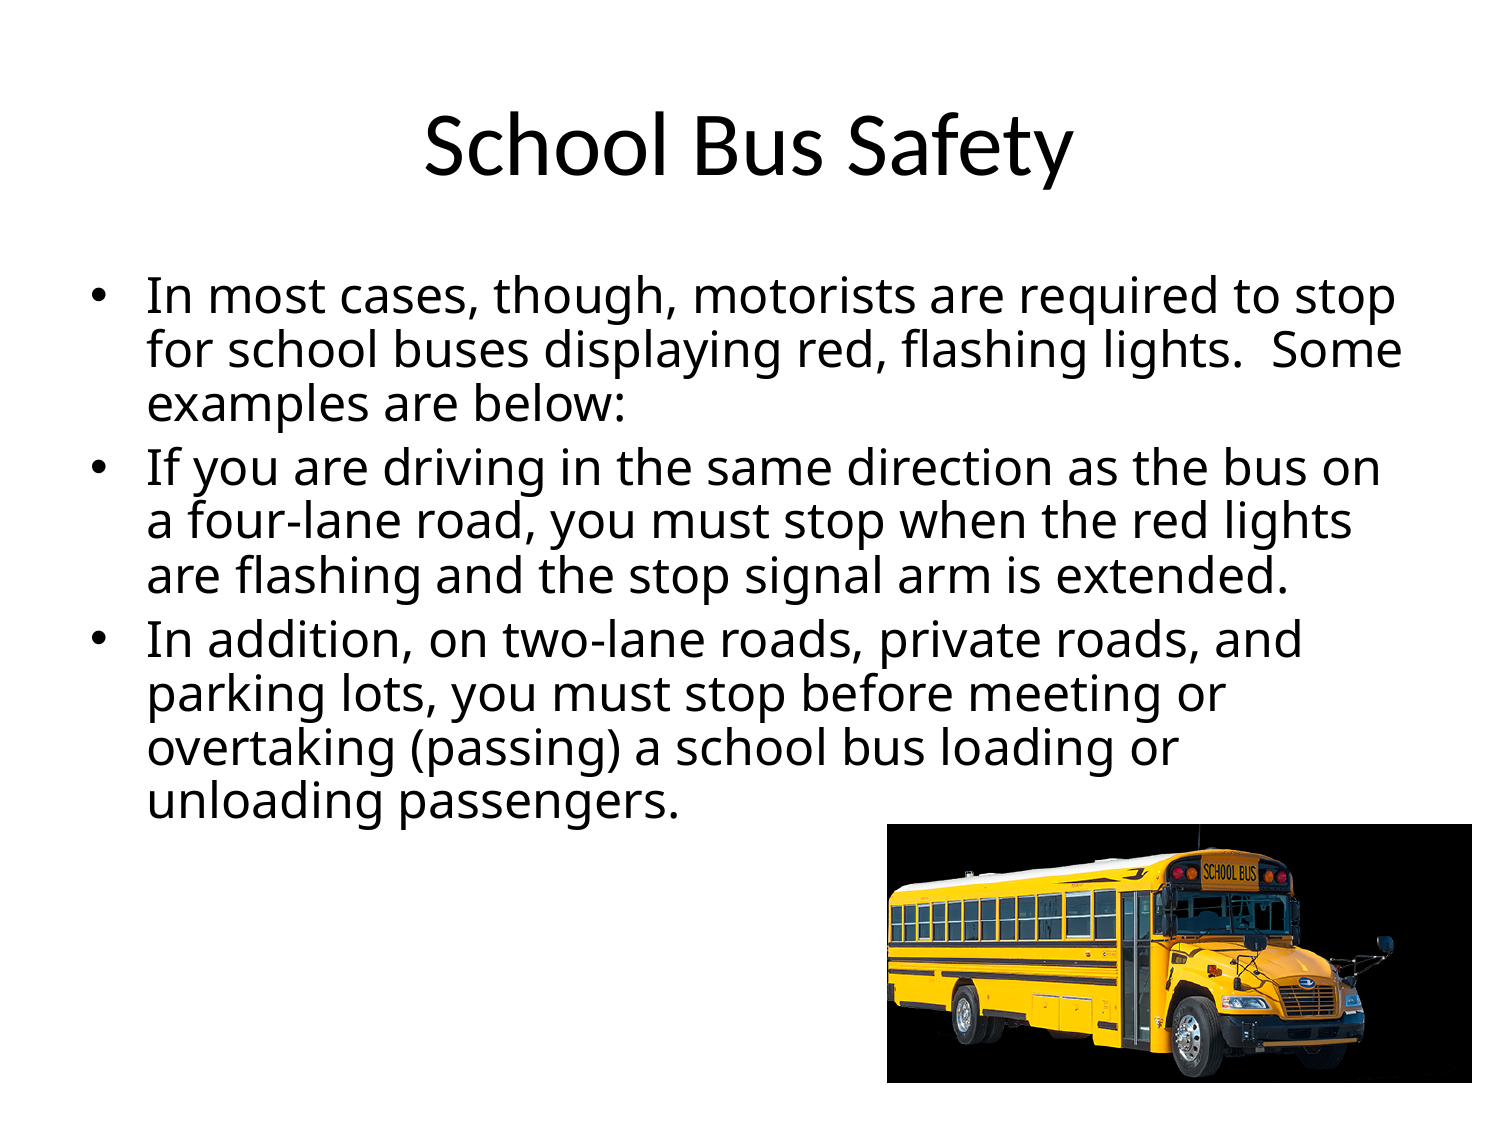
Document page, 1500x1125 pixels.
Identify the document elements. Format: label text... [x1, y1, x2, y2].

title School Bus Safety [75, 45, 1425, 233]
list In most cases, though, motorists are required to stop for school buses displaying red, flashing lights. Some examples are below: If you are driving in the same direction as the bus on a four-lane road, you must stop when the red lights are flashing and the stop signal arm is extended. In addition, on two-lane roads, private roads, and parking lots, you must stop before meeting or overtaking (passing) a school bus loading or unloading passengers. [75, 262, 1425, 838]
picture [886, 824, 1472, 1083]
